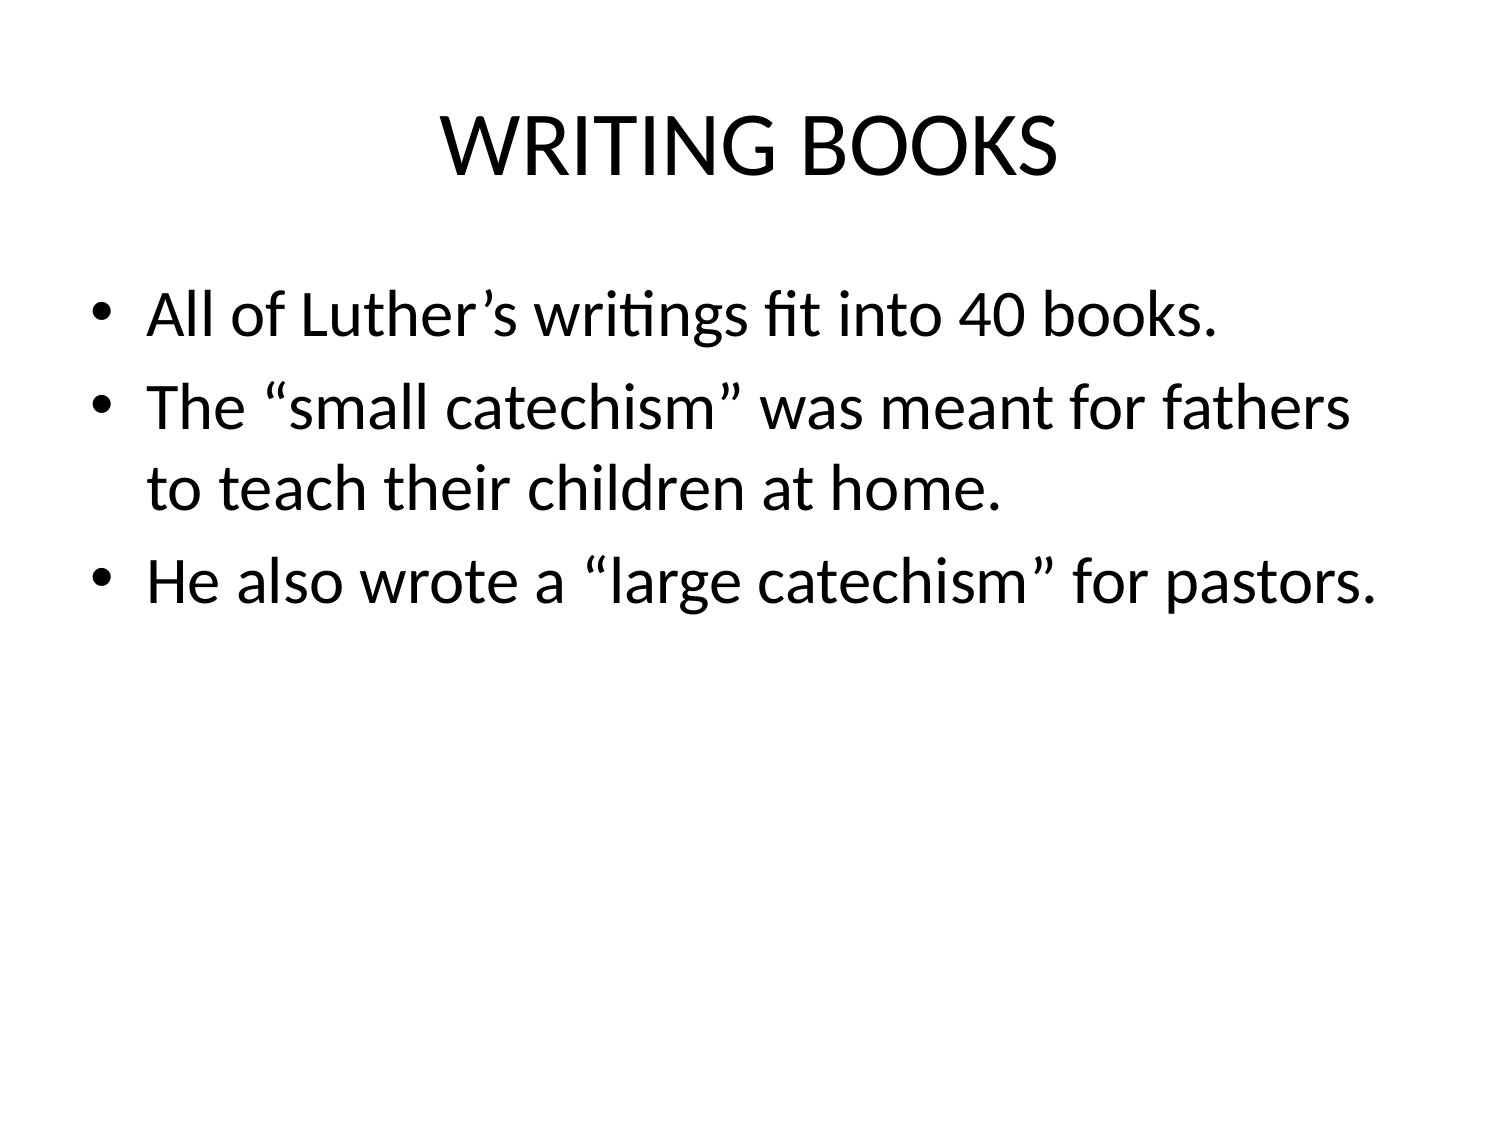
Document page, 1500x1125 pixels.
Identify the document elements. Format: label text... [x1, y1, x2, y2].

list All of Luther’s writings fit into 40 books. The “small catechism” was meant for fathers to teach their children at home. He also wrote a “large catechism” for pastors. [75, 262, 1425, 1005]
title WRITING BOOKS [75, 45, 1425, 233]
